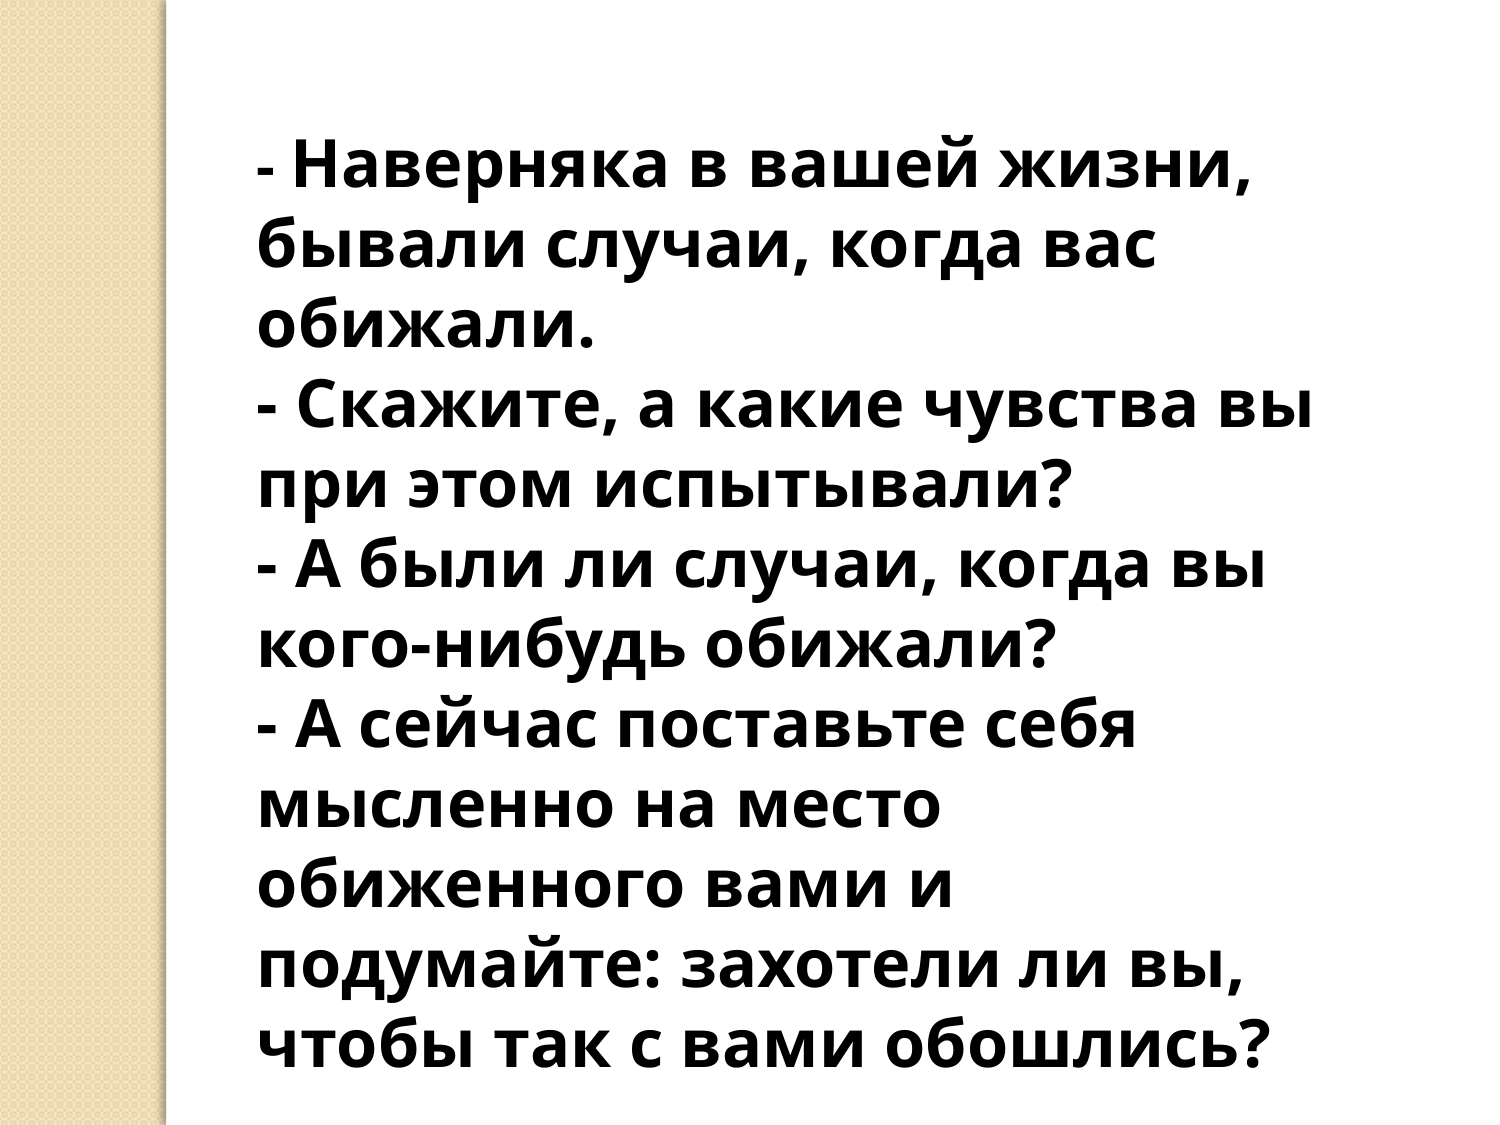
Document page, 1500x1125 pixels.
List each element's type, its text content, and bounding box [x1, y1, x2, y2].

text_box - Наверняка в вашей жизни, бывали случаи, когда вас обижали. - Скажите, а какие чувства вы при этом испытывали? - А были ли случаи, когда вы кого-нибудь обижали? - А сейчас поставьте себя мысленно на место обиженного вами и подумайте: захотели ли вы, чтобы так с вами обошлись? [242, 113, 1376, 1125]
